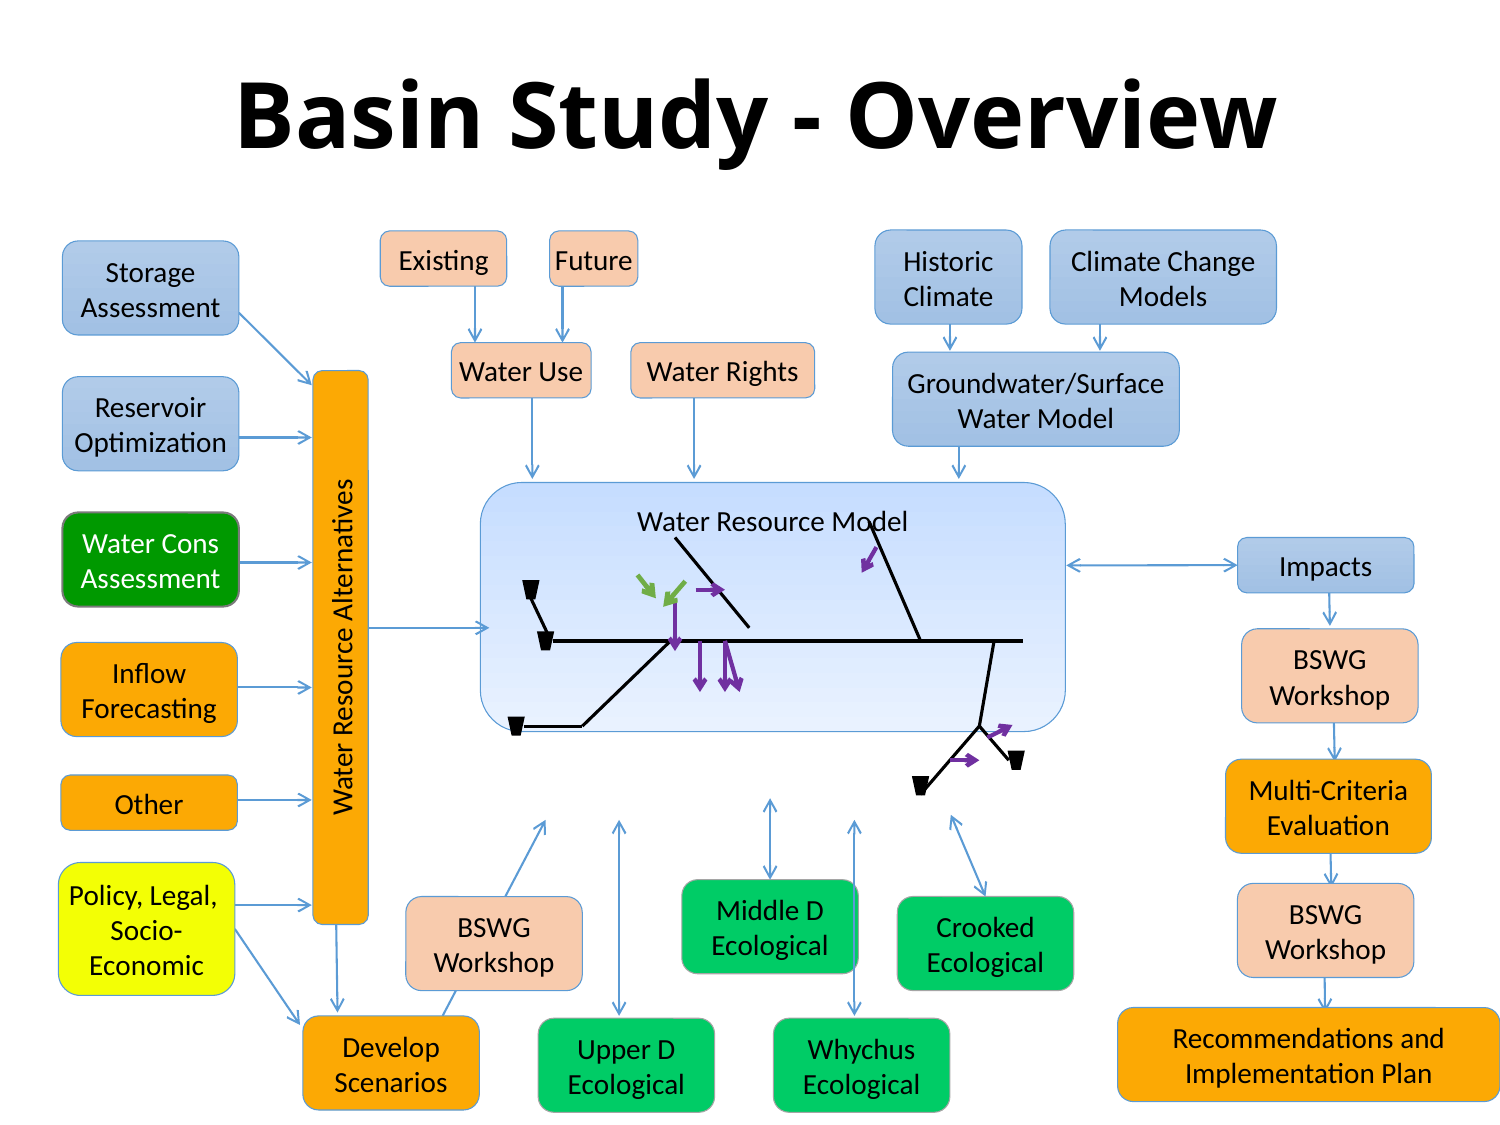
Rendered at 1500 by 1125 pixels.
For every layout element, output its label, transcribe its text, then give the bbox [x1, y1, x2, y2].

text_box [861, 547, 877, 573]
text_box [979, 640, 995, 726]
text_box Water Resource Model [479, 481, 1066, 733]
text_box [530, 598, 552, 641]
text_box Whychus Ecological [772, 1017, 951, 1113]
text_box Existing [379, 230, 508, 287]
text_box BSWG Workshop [546, 896, 583, 992]
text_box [987, 724, 1013, 738]
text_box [582, 640, 671, 727]
text_box Middle D Ecological [681, 879, 853, 975]
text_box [869, 521, 921, 641]
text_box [724, 640, 740, 692]
title Basin Study - Overview [87, 37, 1425, 200]
text_box Policy, Legal, Socio-Economic [57, 861, 236, 996]
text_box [950, 814, 986, 897]
text_box Water Cons Assessment [61, 511, 240, 608]
text_box Multi-Criteria Evaluation [1224, 758, 1432, 854]
text_box Historic Climate [874, 229, 1023, 325]
text_box BSWG Workshop [1241, 628, 1419, 724]
text_box Upper D Ecological [537, 1017, 716, 1113]
text_box Reservoir Optimization [61, 376, 240, 472]
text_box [238, 312, 312, 386]
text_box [637, 574, 656, 599]
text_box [979, 726, 1009, 761]
text_box Crooked Ecological [896, 895, 1075, 992]
text_box BSWG Workshop [1236, 882, 1415, 979]
text_box Water Use [450, 342, 592, 399]
text_box [1009, 750, 1025, 770]
text_box Recommendations and Implementation Plan [1117, 1006, 1500, 1103]
text_box Storage Assessment [61, 240, 240, 336]
text_box Impacts [1237, 536, 1415, 594]
text_box [522, 580, 540, 600]
text_box [539, 641, 553, 651]
text_box Climate Change Models [1049, 229, 1278, 325]
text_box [442, 819, 546, 1016]
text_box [234, 929, 300, 1025]
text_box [663, 581, 686, 607]
text_box Water Rights [630, 342, 816, 399]
text_box Water Resource Alternatives [312, 369, 369, 926]
text_box Inflow Forecasting [60, 641, 238, 738]
text_box Future [549, 230, 639, 287]
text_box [674, 537, 750, 628]
text_box Develop Scenarios [302, 1015, 480, 1111]
text_box Other [60, 774, 238, 831]
text_box [507, 716, 525, 736]
text_box BSWG Workshop [405, 895, 442, 992]
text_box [920, 726, 980, 795]
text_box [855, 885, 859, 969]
text_box Groundwater/Surface Water Model [891, 351, 1180, 447]
text_box [911, 776, 926, 796]
